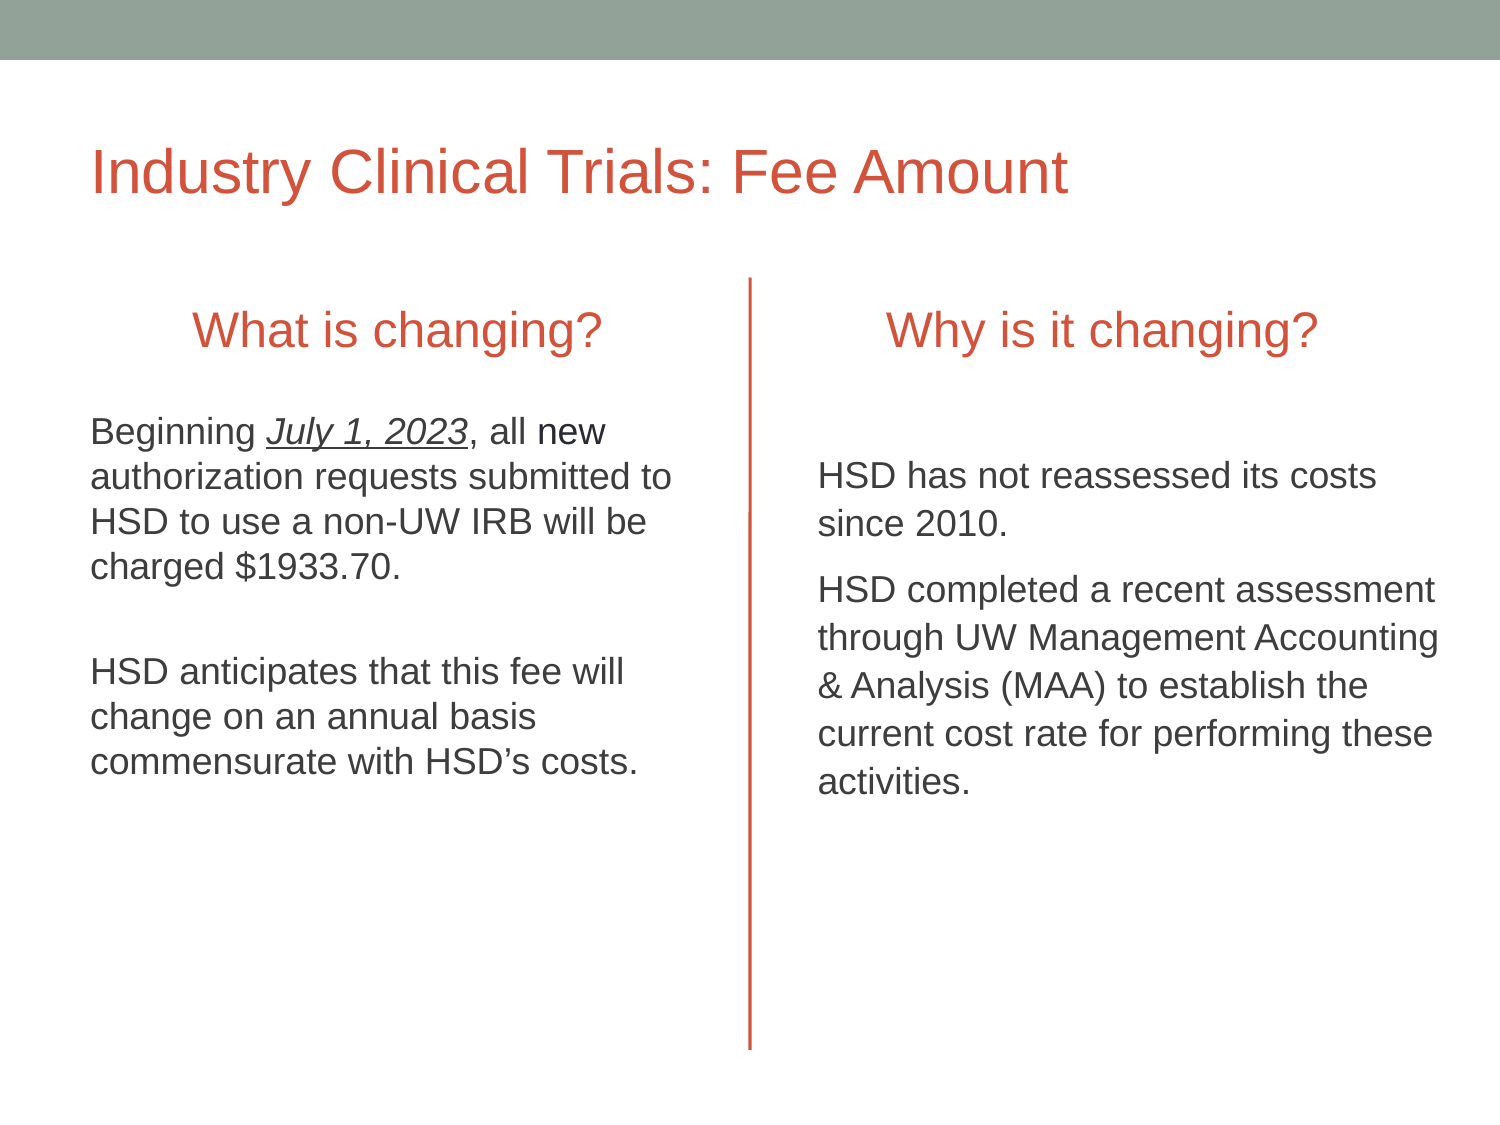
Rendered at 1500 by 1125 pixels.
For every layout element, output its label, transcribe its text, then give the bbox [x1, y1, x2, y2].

list Beginning July 1, 2023, all new authorization requests submitted to HSD to use a non-UW IRB will be charged $1933.70. HSD anticipates that this fee will change on an annual basis commensurate with HSD’s costs. [75, 399, 720, 1049]
list What is changing? [75, 275, 720, 380]
list Why is it changing? [780, 275, 1425, 380]
list HSD has not reassessed its costs since 2010. HSD completed a recent assessment through UW Management Accounting & Analysis (MAA) to establish the current cost rate for performing these activities. [780, 440, 1489, 927]
title Industry Clinical Trials: Fee Amount [75, 87, 1425, 250]
